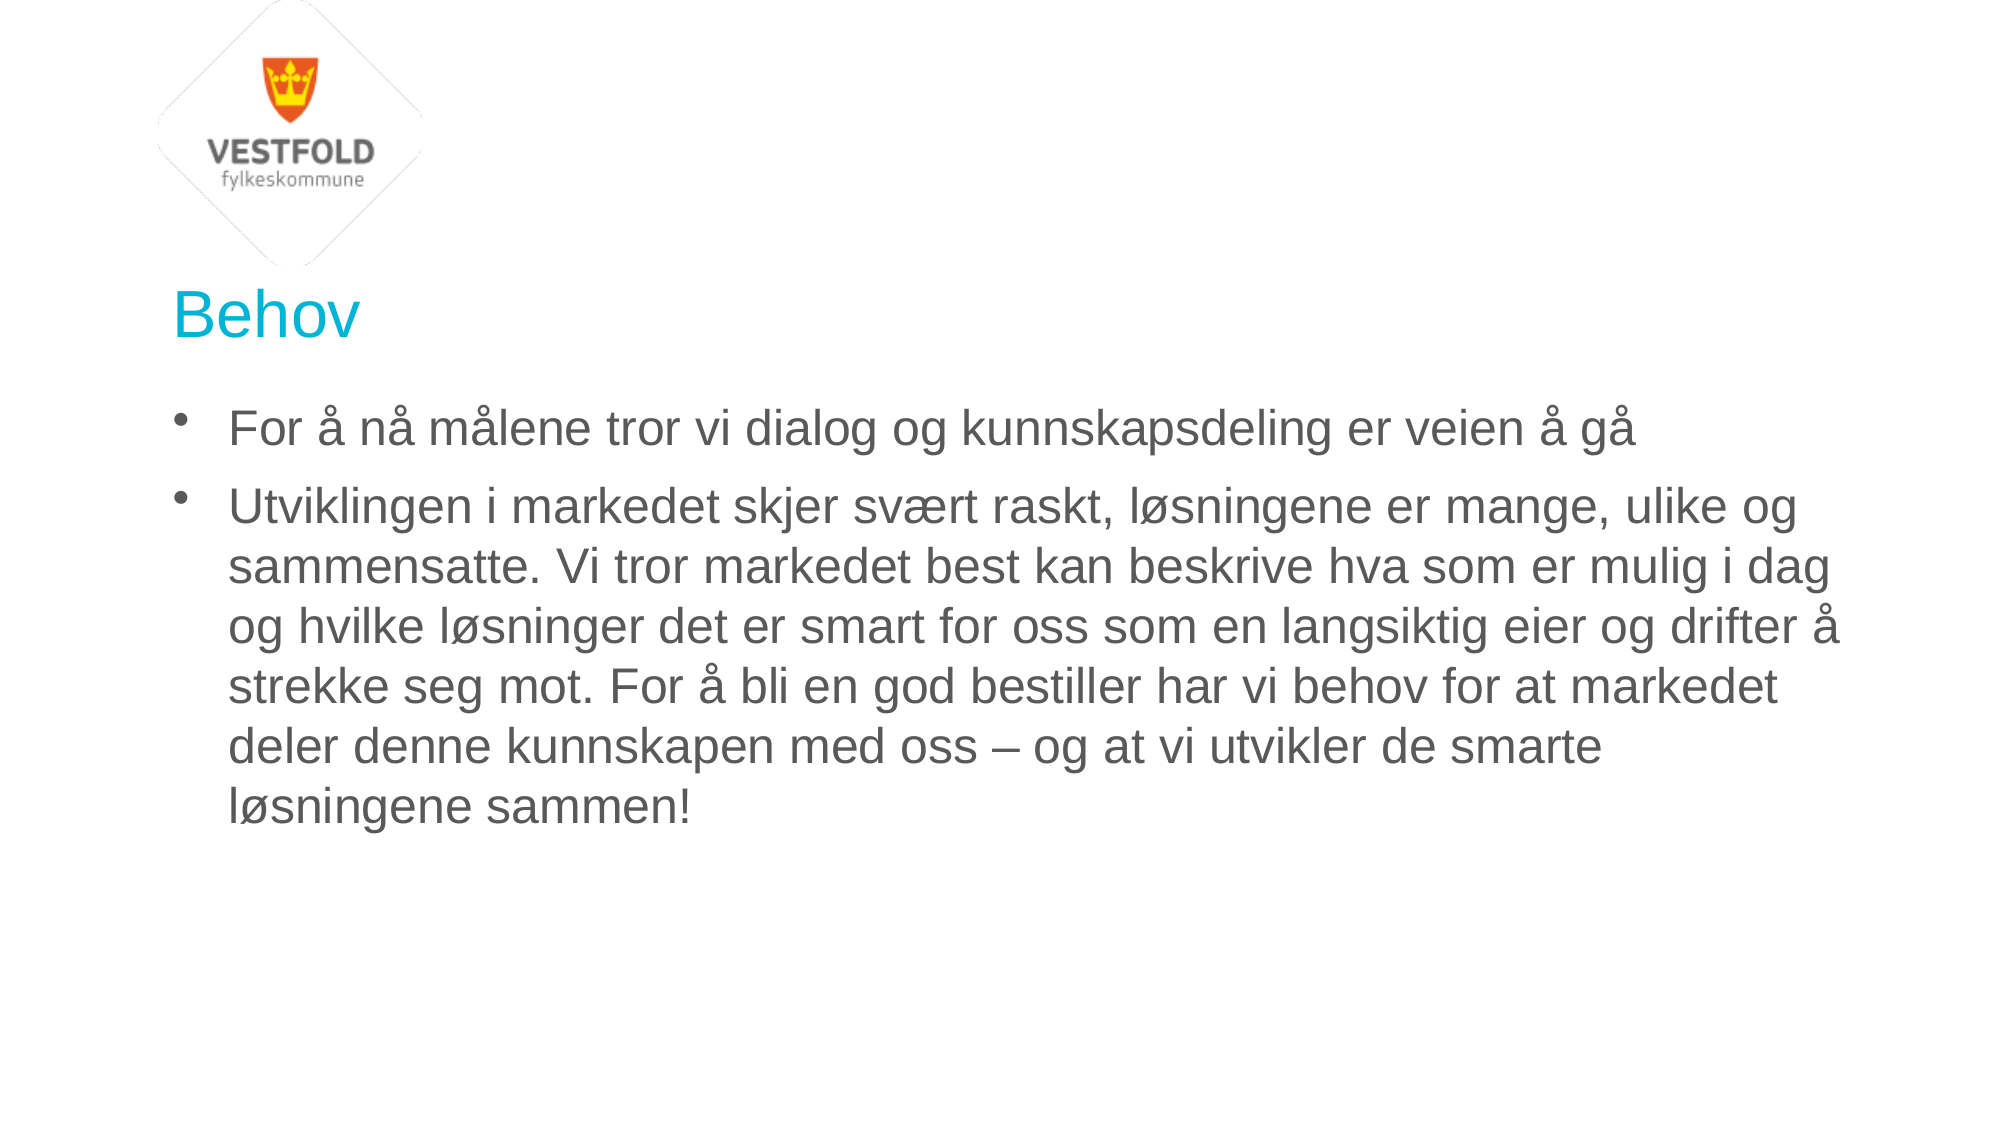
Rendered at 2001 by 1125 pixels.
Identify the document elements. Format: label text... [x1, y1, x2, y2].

title Behov [157, 246, 1858, 376]
list For å nå målene tror vi dialog og kunnskapsdeling er veien å gå Utviklingen i markedet skjer svært raskt, løsningene er mange, ulike og sammensatte. Vi tror markedet best kan beskrive hva som er mulig i dag og hvilke løsninger det er smart for oss som en langsiktig eier og drifter å strekke seg mot. For å bli en god bestiller har vi behov for at markedet deler denne kunnskapen med oss – og at vi utvikler de smarte løsningene sammen! [157, 387, 1859, 1038]
